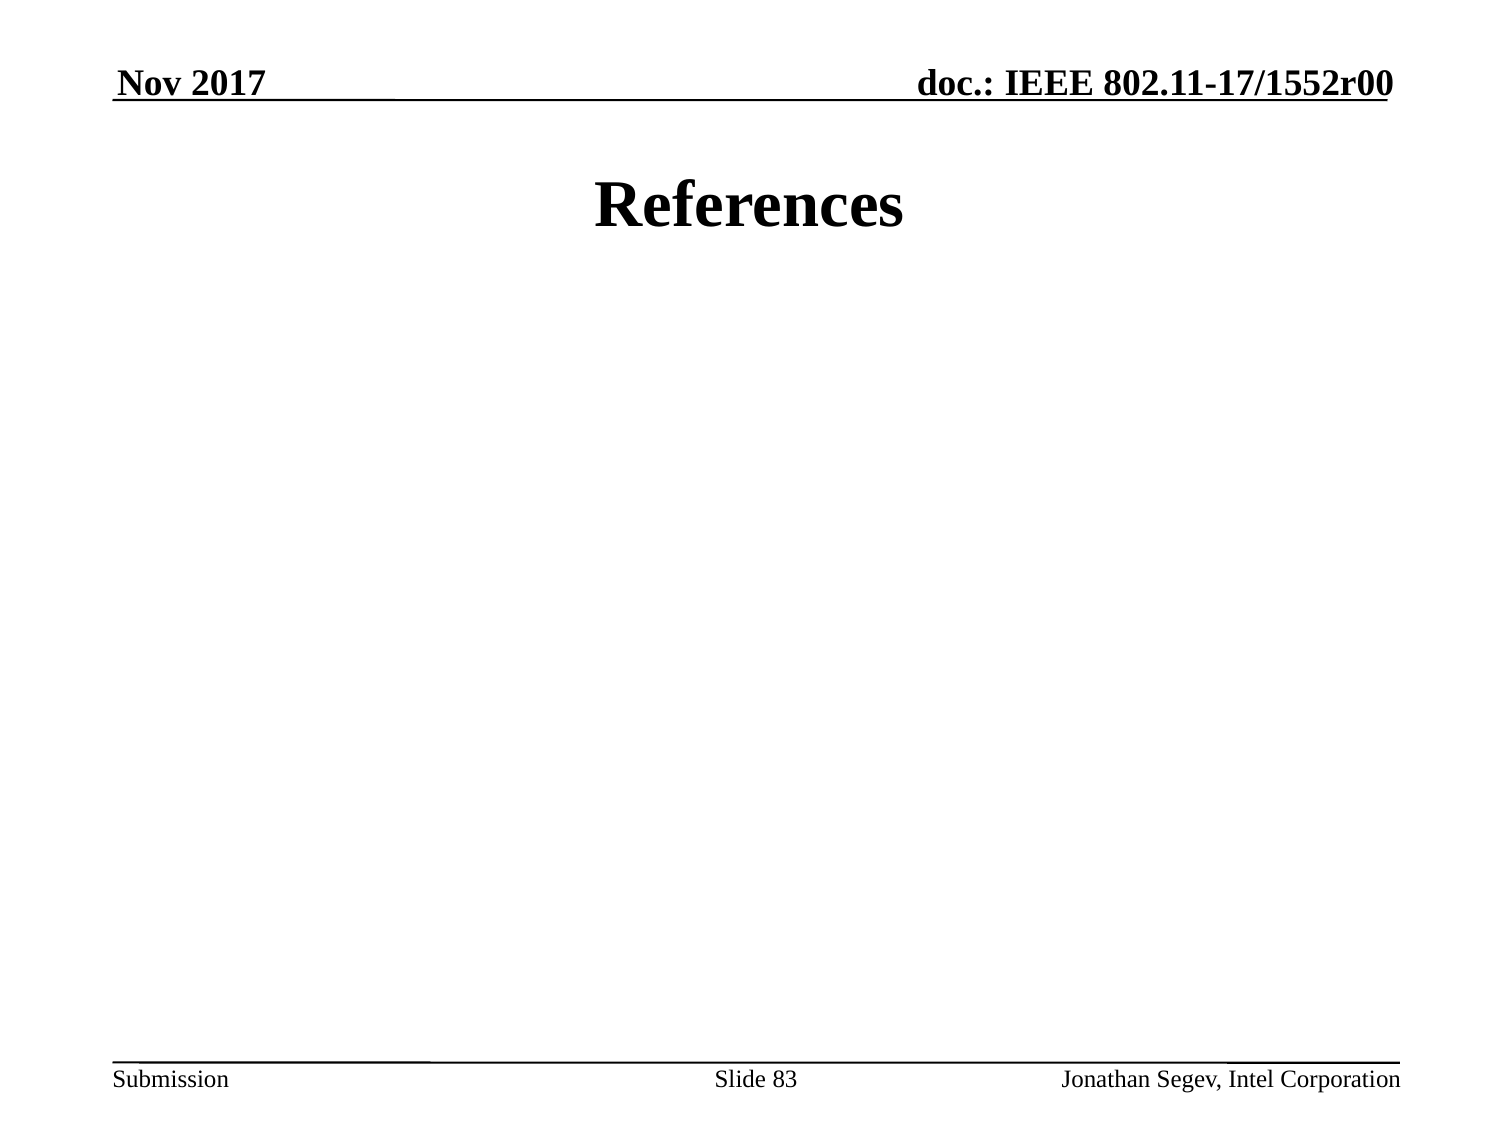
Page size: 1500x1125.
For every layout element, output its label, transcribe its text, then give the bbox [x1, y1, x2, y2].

footer Jonathan Segev, Intel Corporation [1019, 1061, 1402, 1093]
title References [112, 112, 1388, 288]
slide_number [116, 58, 507, 104]
slide_number Slide 83 [712, 1061, 800, 1123]
